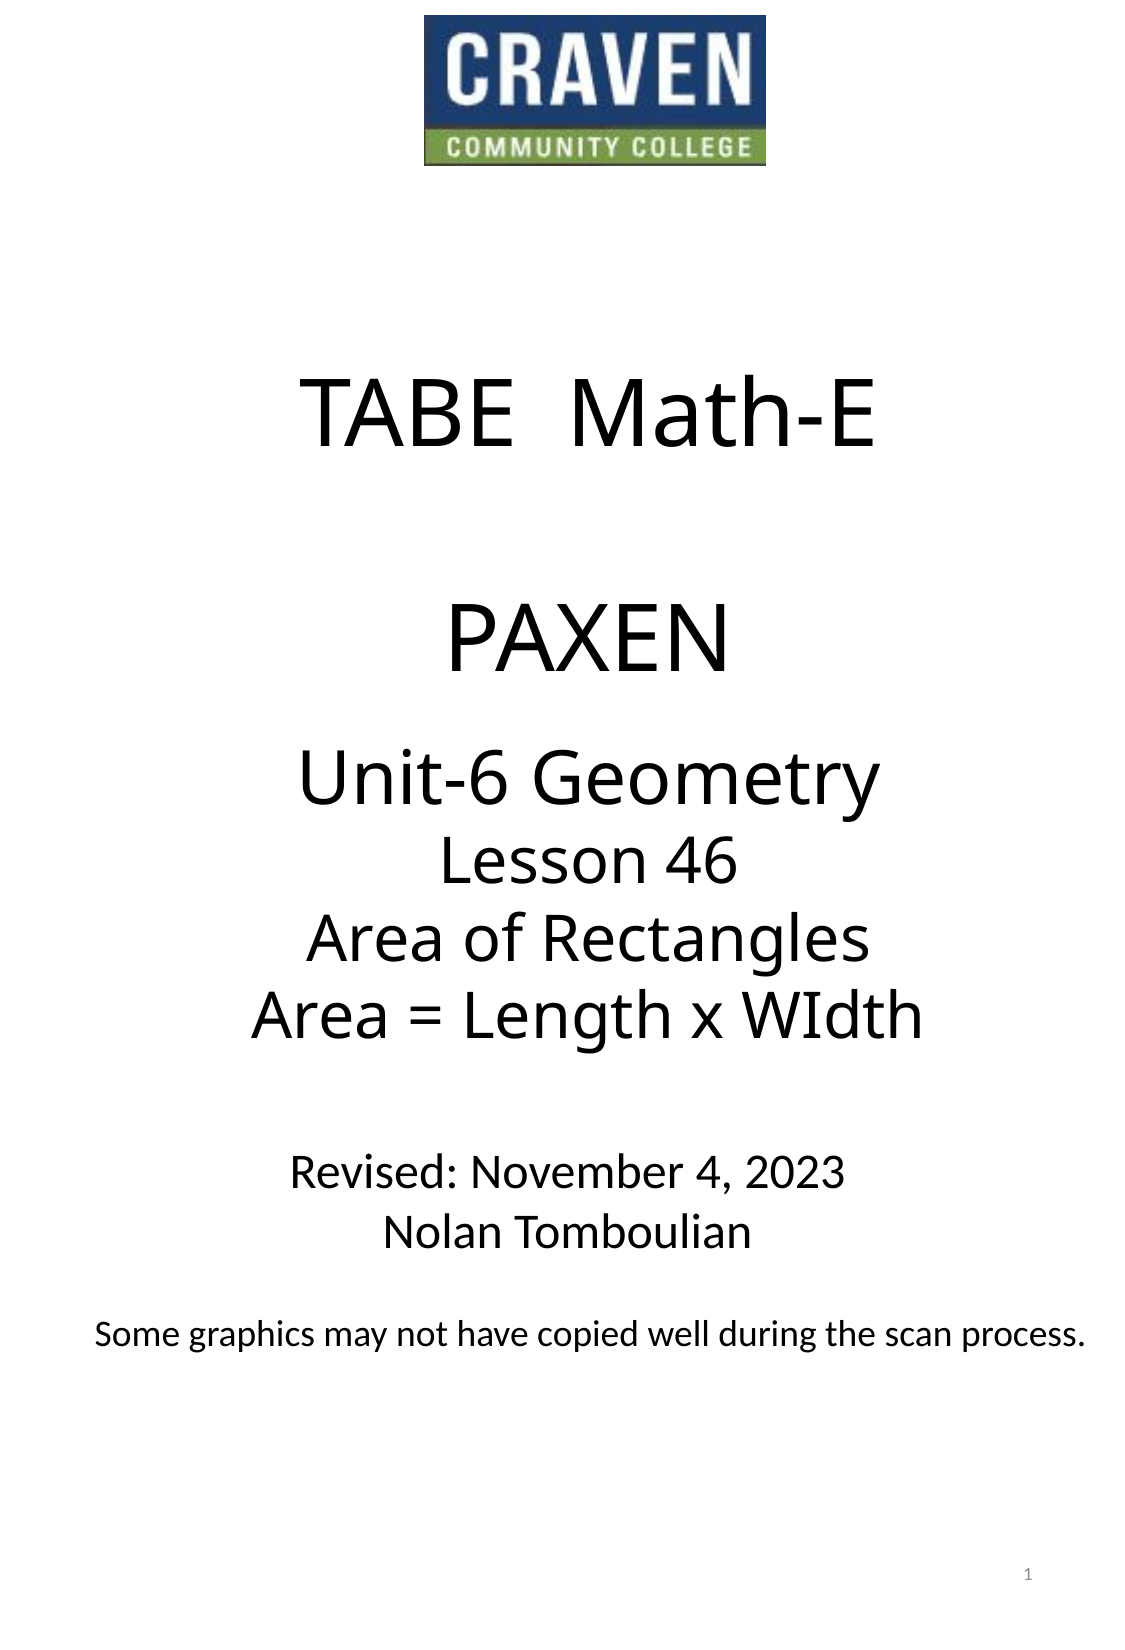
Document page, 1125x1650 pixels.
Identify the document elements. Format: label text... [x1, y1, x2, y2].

slide_number 1 [794, 1529, 1048, 1618]
text_box Revised: November 4, 2023 Nolan Tomboulian [274, 1131, 861, 1266]
title TABE Math-E PAXEN Unit-6 Geometry Lesson 46 Area of Rectangles Area = Length x WIdth [53, 200, 1125, 1060]
text_box Some graphics may not have copied well during the scan process. [79, 1302, 1103, 1362]
picture [424, 15, 766, 166]
